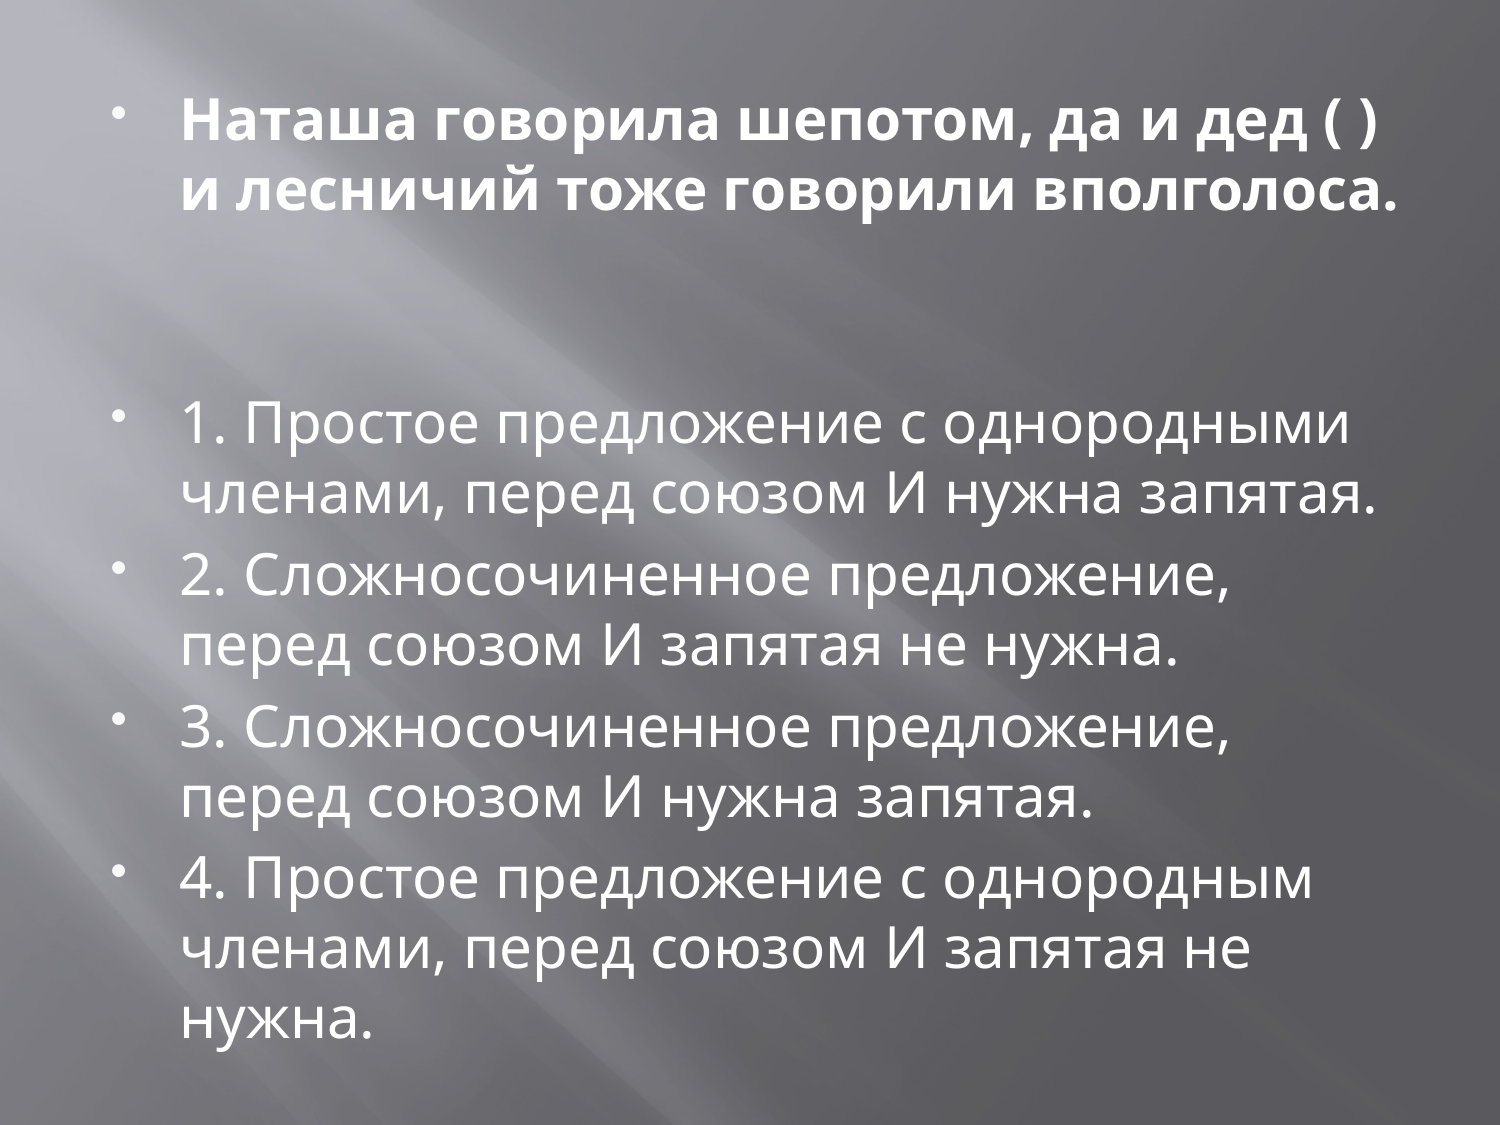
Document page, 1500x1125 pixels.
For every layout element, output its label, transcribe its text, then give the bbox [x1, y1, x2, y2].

list Наташа говорила шепотом, да и дед ( ) и лесничий тоже говорили вполголоса. 1. Простое предложение с однородными членами, перед союзом И нужна запятая. 2. Сложносочиненное предложение, перед союзом И запятая не нужна. 3. Сложносочиненное предложение, перед союзом И нужна запятая. 4. Простое предложение с однородным членами, перед союзом И запятая не нужна. [75, 75, 1425, 1035]
